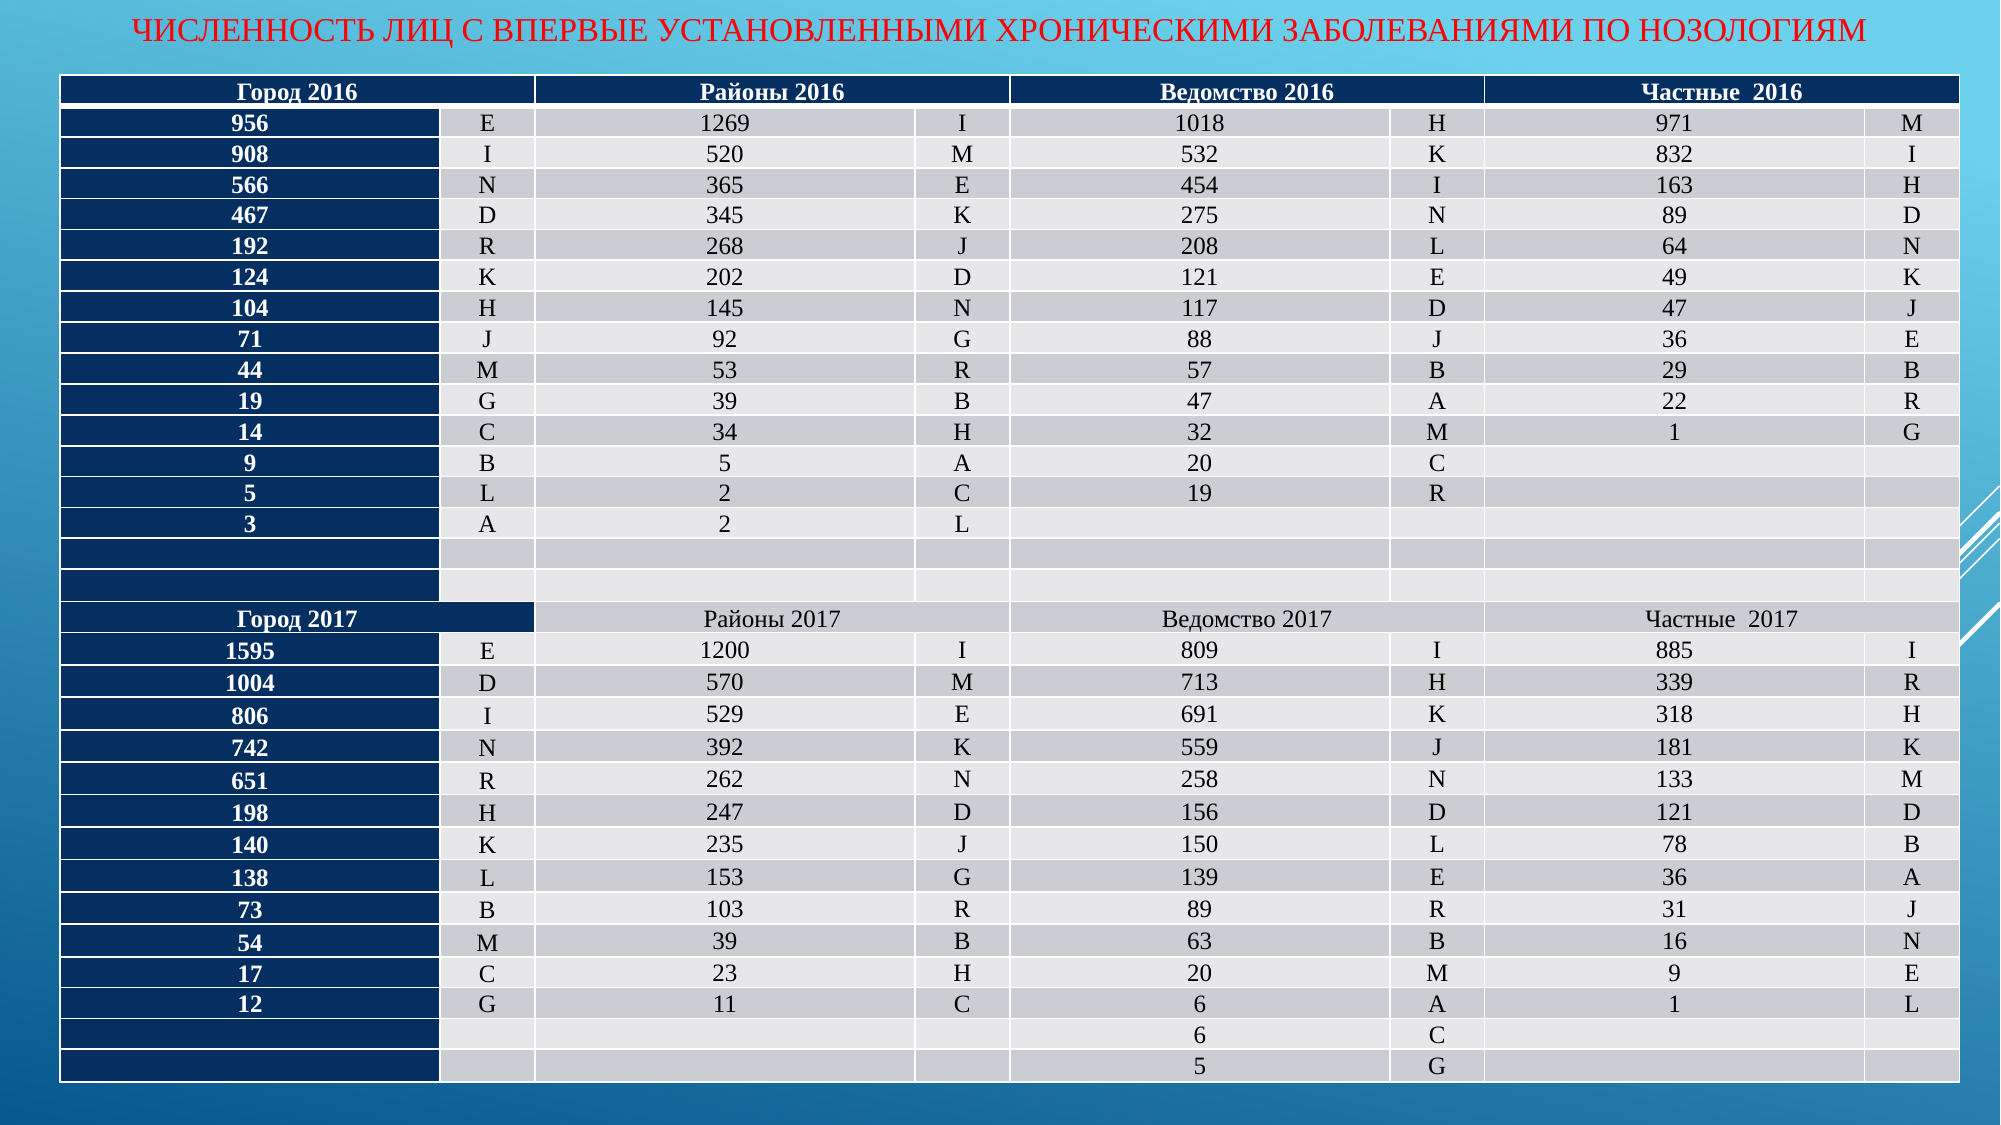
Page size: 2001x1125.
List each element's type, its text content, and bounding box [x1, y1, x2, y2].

table_cell 20 [1011, 958, 1389, 987]
table_cell 520 [536, 138, 914, 167]
table_cell 145 [536, 292, 914, 321]
table_cell 318 [1485, 698, 1864, 729]
table_cell Частные 2017 [1485, 602, 1959, 632]
table_cell [536, 539, 914, 568]
table_cell 11 [536, 988, 914, 1018]
table_cell J [1391, 323, 1484, 352]
table_cell [441, 570, 534, 601]
table_cell 529 [536, 698, 914, 729]
table_cell 47 [1485, 292, 1864, 321]
table_cell A [1865, 860, 1959, 891]
table_cell G [916, 860, 1009, 891]
table_cell 32 [1011, 416, 1389, 445]
table_cell L [916, 508, 1009, 537]
table_cell 3 [61, 508, 439, 537]
table_cell 14 [61, 416, 439, 445]
table_cell J [916, 828, 1009, 859]
table_cell H [916, 958, 1009, 987]
table_cell H [916, 416, 1009, 445]
table_cell 1018 [1011, 109, 1389, 136]
table_cell [1485, 1019, 1864, 1048]
table_cell 139 [1011, 860, 1389, 891]
table_cell I [1391, 633, 1484, 664]
table_cell 532 [1011, 138, 1389, 167]
table_cell [1865, 1019, 1959, 1048]
table_cell 345 [536, 199, 914, 229]
table_cell I [1865, 633, 1959, 664]
table_header Ведомство 2016 [1011, 76, 1484, 103]
table_cell C [441, 958, 534, 987]
table_cell C [1391, 447, 1484, 476]
table_cell 20 [1011, 447, 1389, 476]
table_cell G [1865, 416, 1959, 445]
table_cell [916, 1019, 1009, 1048]
table_cell 163 [1485, 169, 1864, 198]
table_cell 124 [61, 261, 439, 290]
table_cell M [1391, 416, 1484, 445]
table_cell [1865, 447, 1959, 476]
table_cell [536, 1050, 914, 1081]
table_cell 2 [536, 508, 914, 537]
table_cell L [1391, 230, 1484, 259]
table_cell 138 [61, 860, 439, 891]
table_cell 971 [1485, 109, 1864, 136]
table_cell L [441, 477, 534, 507]
table_cell H [441, 795, 534, 826]
table_cell 202 [536, 261, 914, 290]
table_cell 742 [61, 731, 439, 761]
table_cell 832 [1485, 138, 1864, 167]
table_cell 181 [1485, 731, 1864, 761]
table_cell 885 [1485, 633, 1864, 664]
table_cell 88 [1011, 323, 1389, 352]
table_cell 1 [1485, 988, 1864, 1018]
table_cell R [441, 230, 534, 259]
table_cell 651 [61, 763, 439, 794]
table_cell K [441, 828, 534, 859]
table_cell [1865, 570, 1959, 601]
table_cell J [1391, 731, 1484, 761]
table_cell 36 [1485, 860, 1864, 891]
table_cell 9 [61, 447, 439, 476]
table_cell L [1391, 828, 1484, 859]
table_cell [1485, 570, 1864, 601]
table_cell C [916, 477, 1009, 507]
table_cell G [1391, 1050, 1484, 1081]
table_cell 275 [1011, 199, 1389, 229]
table_cell C [1391, 1019, 1484, 1048]
table_cell M [916, 666, 1009, 696]
table_cell J [441, 323, 534, 352]
table_cell [536, 1019, 914, 1048]
table_cell M [1865, 109, 1959, 136]
table_cell [1391, 539, 1484, 568]
table_cell [1865, 539, 1959, 568]
table_cell N [441, 169, 534, 198]
table_cell G [916, 323, 1009, 352]
table_cell [1865, 477, 1959, 507]
table_cell 5 [1011, 1050, 1389, 1081]
table_cell N [1391, 763, 1484, 794]
table_cell 268 [536, 230, 914, 259]
table_cell 156 [1011, 795, 1389, 826]
table_cell M [441, 354, 534, 383]
table_cell L [1865, 988, 1959, 1018]
table_cell [1865, 508, 1959, 537]
table_cell R [1865, 385, 1959, 414]
table_cell 258 [1011, 763, 1389, 794]
table_cell 121 [1011, 261, 1389, 290]
table_cell K [1865, 731, 1959, 761]
table_cell B [1865, 828, 1959, 859]
table_cell K [916, 731, 1009, 761]
table_cell 71 [61, 323, 439, 352]
table_cell E [1391, 860, 1484, 891]
table_cell 29 [1485, 354, 1864, 383]
table_cell [1485, 447, 1864, 476]
table_cell H [441, 292, 534, 321]
table_cell 1595 [61, 633, 439, 664]
table_cell [1485, 508, 1864, 537]
table_cell 103 [536, 893, 914, 923]
table_cell 1269 [536, 109, 914, 136]
table_cell 9 [1485, 958, 1864, 987]
table_cell H [1865, 169, 1959, 198]
table_cell 6 [1011, 1019, 1389, 1048]
table_cell [916, 570, 1009, 601]
table_cell A [441, 508, 534, 537]
table_cell H [1391, 666, 1484, 696]
table_cell N [1391, 199, 1484, 229]
table_cell [536, 570, 914, 601]
table_cell D [441, 199, 534, 229]
table_cell J [916, 230, 1009, 259]
table_cell [916, 539, 1009, 568]
table_cell Город 2017 [61, 602, 534, 632]
table_cell [441, 1050, 534, 1081]
table_cell R [916, 893, 1009, 923]
table_cell 365 [536, 169, 914, 198]
table_cell D [1391, 795, 1484, 826]
table_cell 39 [536, 385, 914, 414]
table_cell 57 [1011, 354, 1389, 383]
table_cell 53 [536, 354, 914, 383]
table_cell E [1865, 323, 1959, 352]
table_cell C [441, 416, 534, 445]
table_cell 17 [61, 958, 439, 987]
table_cell 5 [61, 477, 439, 507]
table_cell M [916, 138, 1009, 167]
table_cell [1485, 1050, 1864, 1081]
table_cell M [1391, 958, 1484, 987]
table_cell N [1865, 925, 1959, 956]
table_cell [441, 1019, 534, 1048]
table_cell Ведомство 2017 [1011, 602, 1484, 632]
table_cell J [1865, 893, 1959, 923]
table_cell 63 [1011, 925, 1389, 956]
table_cell 47 [1011, 385, 1389, 414]
table_cell 64 [1485, 230, 1864, 259]
table_cell C [916, 988, 1009, 1018]
table_cell I [916, 109, 1009, 136]
table_cell D [916, 261, 1009, 290]
table_cell A [1391, 988, 1484, 1018]
table_cell 691 [1011, 698, 1389, 729]
table_cell [1391, 508, 1484, 537]
table_cell B [1391, 354, 1484, 383]
table_cell 92 [536, 323, 914, 352]
table_cell G [441, 988, 534, 1018]
table_cell D [441, 666, 534, 696]
table_cell 78 [1485, 828, 1864, 859]
table_cell E [1391, 261, 1484, 290]
table_cell [61, 570, 439, 601]
table_cell D [1391, 292, 1484, 321]
table_cell 49 [1485, 261, 1864, 290]
table_header Районы 2016 [536, 76, 1009, 103]
table_cell D [1865, 199, 1959, 229]
table_cell 247 [536, 795, 914, 826]
table_cell [1011, 539, 1389, 568]
table_cell 262 [536, 763, 914, 794]
table_cell 19 [61, 385, 439, 414]
table_cell 104 [61, 292, 439, 321]
table_cell B [916, 385, 1009, 414]
table_cell B [441, 447, 534, 476]
table_cell R [1865, 666, 1959, 696]
table_cell K [916, 199, 1009, 229]
table_cell 89 [1011, 893, 1389, 923]
table_cell [1485, 539, 1864, 568]
table_cell [1011, 508, 1389, 537]
table_cell 3 [1960, 222, 2000, 234]
table_cell R [441, 763, 534, 794]
table_cell 908 [61, 138, 439, 167]
table_cell 5 [536, 447, 914, 476]
table_cell [61, 1019, 439, 1048]
table_cell B [1391, 925, 1484, 956]
table_cell 467 [61, 199, 439, 229]
table_cell K [1391, 698, 1484, 729]
table_cell 713 [1011, 666, 1389, 696]
table_cell [1865, 1050, 1959, 1081]
table_cell 1200 [536, 633, 914, 664]
table_cell 6 [1011, 988, 1389, 1018]
table_cell B [916, 925, 1009, 956]
table_cell 198 [61, 795, 439, 826]
table_cell B [1865, 354, 1959, 383]
table_cell 956 [61, 109, 439, 136]
table_cell L [441, 860, 534, 891]
table_cell 454 [1011, 169, 1389, 198]
table_cell 153 [536, 860, 914, 891]
table_cell E [1960, 270, 2000, 284]
table_cell M [1865, 763, 1959, 794]
table_cell E [916, 698, 1009, 729]
table_cell R [1391, 477, 1484, 507]
table_cell 31 [1485, 893, 1864, 923]
table_cell E [916, 169, 1009, 198]
table_cell H [1391, 109, 1484, 136]
table_cell [1011, 570, 1389, 601]
table_cell [441, 539, 534, 568]
table_cell 44 [61, 354, 439, 383]
table_cell Районы 2017 [536, 602, 1009, 632]
table_cell I [441, 138, 534, 167]
table_cell 339 [1485, 666, 1864, 696]
table_cell N [441, 731, 534, 761]
table_cell K [1391, 138, 1484, 167]
table_cell G [441, 385, 534, 414]
table_cell 39 [536, 925, 914, 956]
table_cell 89 [1485, 199, 1864, 229]
table_cell 1 [1485, 416, 1864, 445]
table_cell 34 [536, 416, 914, 445]
table_cell 73 [61, 893, 439, 923]
table_cell D [916, 795, 1009, 826]
table_cell 570 [536, 666, 914, 696]
table_cell [61, 1050, 439, 1081]
table_cell 117 [1011, 292, 1389, 321]
table_cell 54 [61, 925, 439, 956]
table_cell I [441, 698, 534, 729]
table_cell N [916, 292, 1009, 321]
table_cell 806 [61, 698, 439, 729]
table_cell [916, 1050, 1009, 1081]
table_cell I [1865, 138, 1959, 167]
table_cell E [441, 633, 534, 664]
table_cell 1004 [61, 666, 439, 696]
table_cell K [441, 261, 534, 290]
table_cell 36 [1485, 323, 1864, 352]
table_cell N [916, 763, 1009, 794]
table_cell R [1391, 893, 1484, 923]
table_cell E [1865, 958, 1959, 987]
table_cell B [441, 893, 534, 923]
table_cell [1391, 570, 1484, 601]
text_box [0, 0, 2000, 75]
table_cell 19 [1011, 477, 1389, 507]
table_cell D [1865, 795, 1959, 826]
table_cell 16 [1485, 925, 1864, 956]
table_cell 192 [61, 230, 439, 259]
table_cell 392 [536, 731, 914, 761]
table_cell 12 [61, 988, 439, 1018]
table_cell 121 [1485, 795, 1864, 826]
table_header Город 2016 [61, 76, 534, 103]
table_cell I [916, 633, 1009, 664]
table_cell [61, 539, 439, 568]
table_cell 208 [1011, 230, 1389, 259]
table_cell K [1865, 261, 1959, 290]
table_cell R [916, 354, 1009, 383]
table_cell 809 [1011, 633, 1389, 664]
table_cell 22 [1485, 385, 1864, 414]
table_header Частные 2016 [1485, 76, 1959, 103]
table_cell E [441, 109, 534, 136]
table_cell 566 [61, 169, 439, 198]
table_cell 23 [536, 958, 914, 987]
table_cell 559 [1011, 731, 1389, 761]
table_cell 2 [536, 477, 914, 507]
table_cell A [1391, 385, 1484, 414]
table_cell A [916, 447, 1009, 476]
table_cell [1485, 477, 1864, 507]
table_cell 150 [1011, 828, 1389, 859]
table_cell 140 [61, 828, 439, 859]
table_cell 133 [1485, 763, 1864, 794]
table_cell J [1865, 292, 1959, 321]
table_cell I [1391, 169, 1484, 198]
table_cell N [1865, 230, 1959, 259]
table_cell M [441, 925, 534, 956]
table_cell H [1865, 698, 1959, 729]
table_cell 235 [536, 828, 914, 859]
